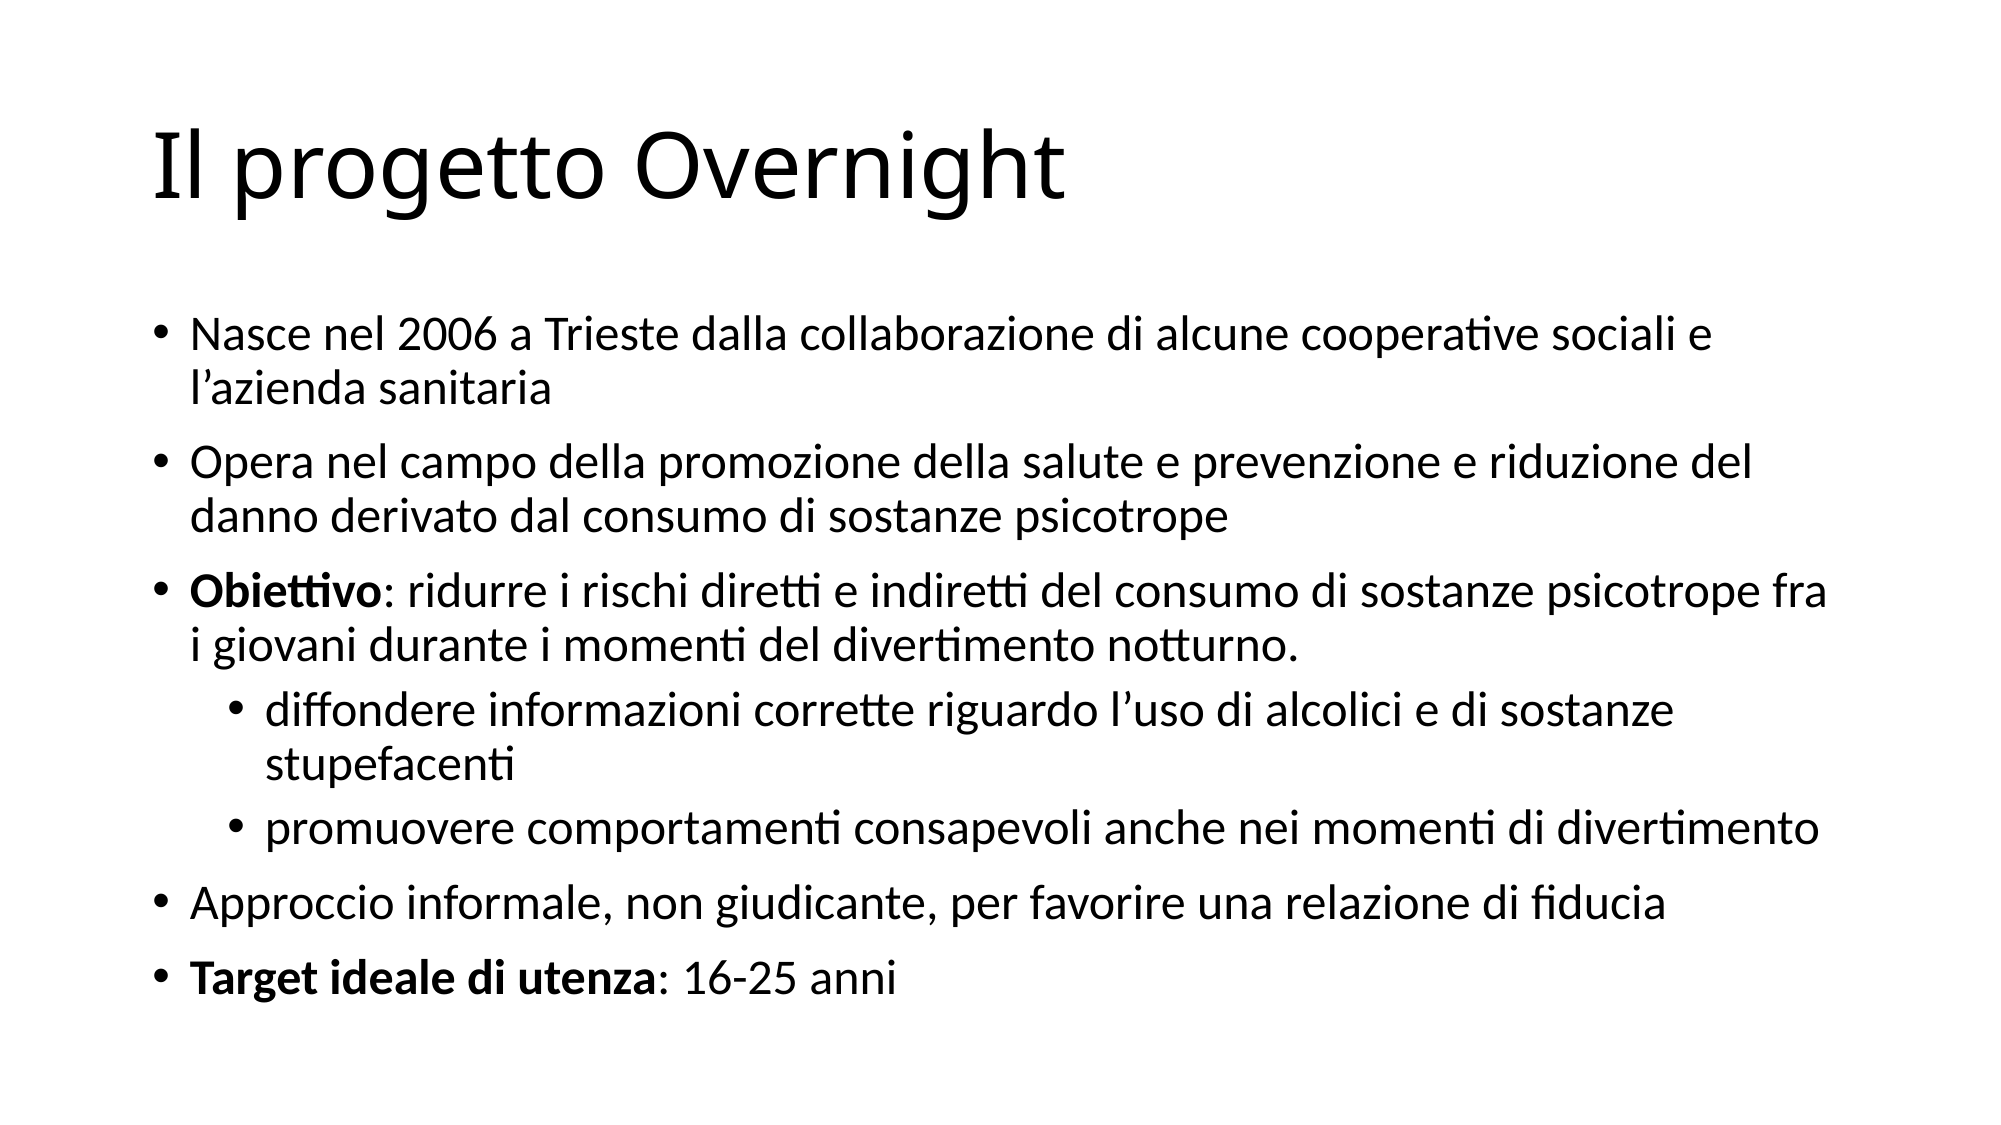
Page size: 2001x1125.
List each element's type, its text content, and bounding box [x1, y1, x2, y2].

list Nasce nel 2006 a Trieste dalla collaborazione di alcune cooperative sociali e l’azienda sanitaria Opera nel campo della promozione della salute e prevenzione e riduzione del danno derivato dal consumo di sostanze psicotrope Obiettivo: ridurre i rischi diretti e indiretti del consumo di sostanze psicotrope fra i giovani durante i momenti del divertimento notturno. diffondere informazioni corrette riguardo l’uso di alcolici e di sostanze stupefacenti promuovere comportamenti consapevoli anche nei momenti di divertimento Approccio informale, non giudicante, per favorire una relazione di fiducia Target ideale di utenza: 16-25 anni [137, 299, 1863, 1014]
title Il progetto Overnight [137, 59, 1863, 278]
